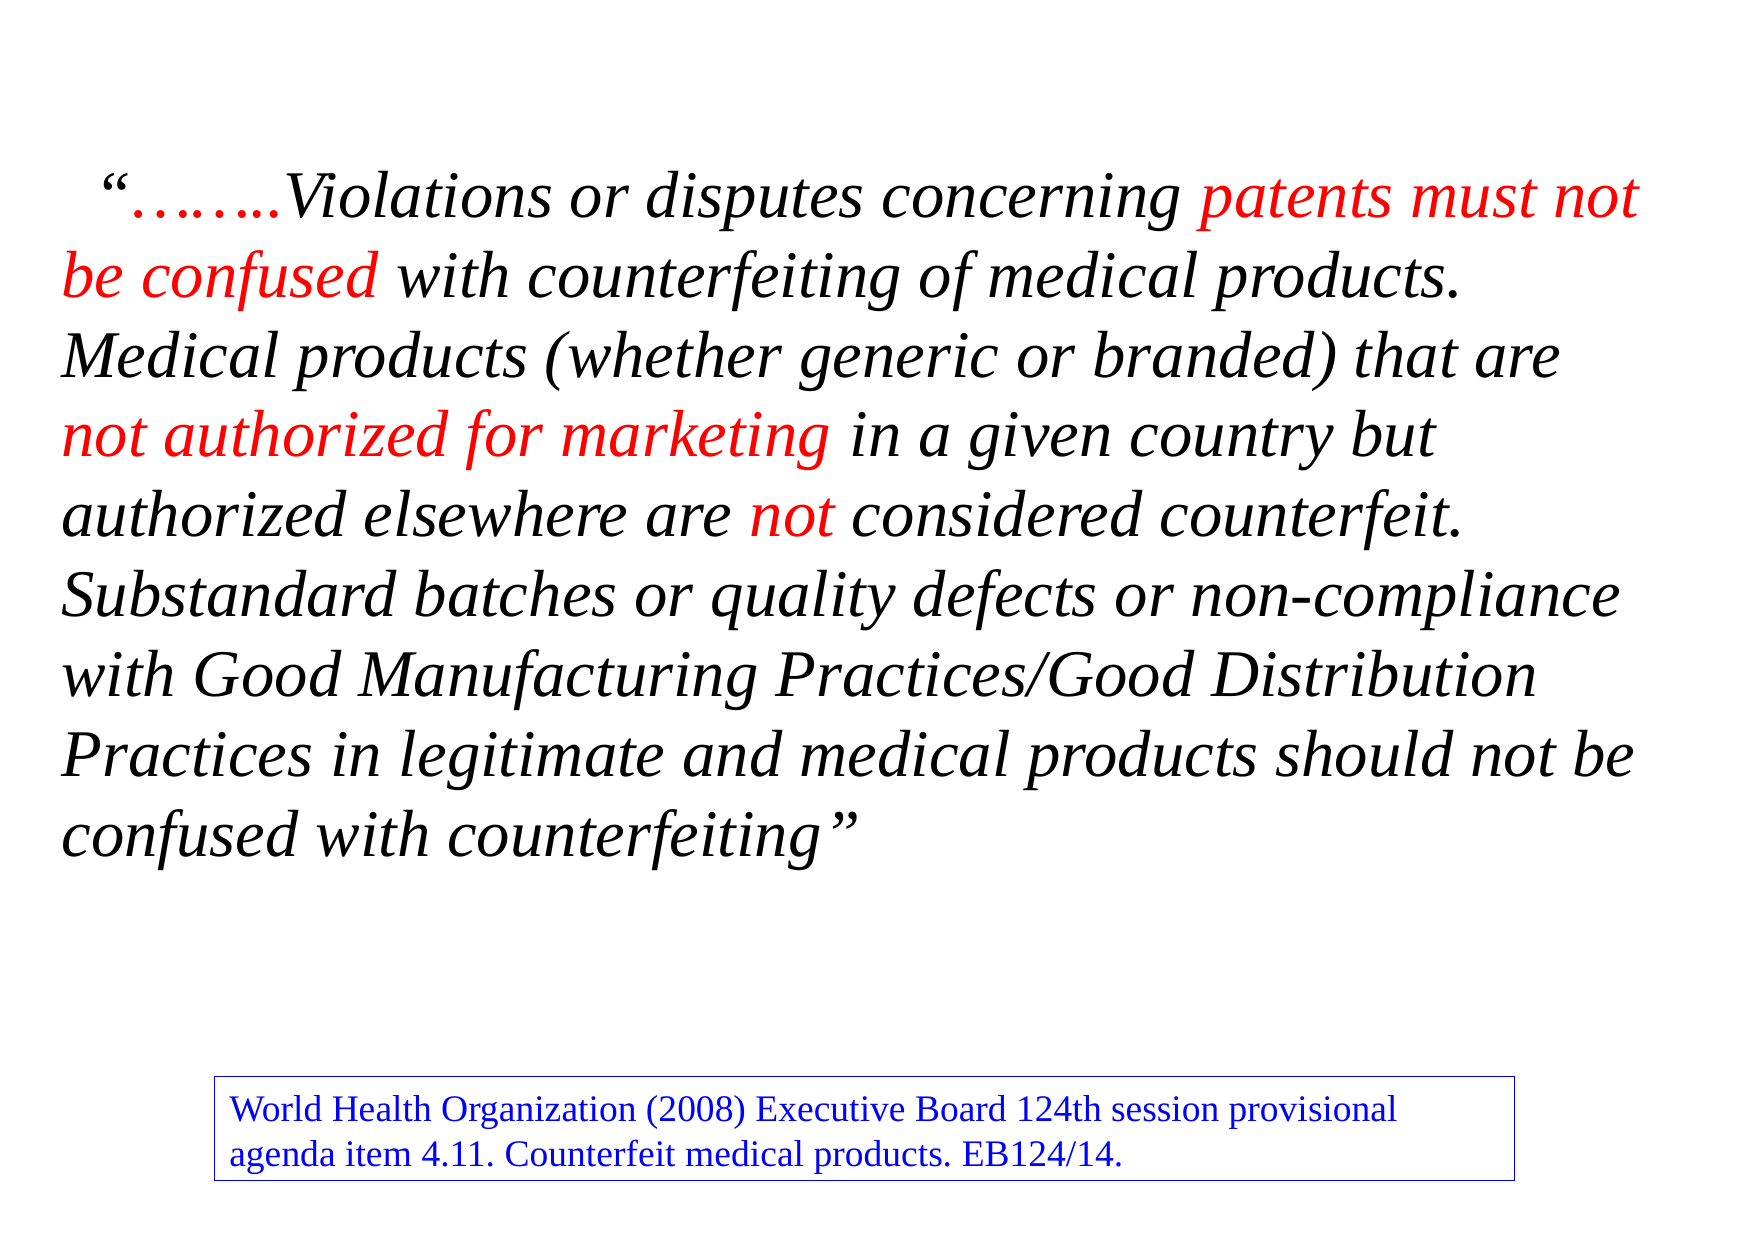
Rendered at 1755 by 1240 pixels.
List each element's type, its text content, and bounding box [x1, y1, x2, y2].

list “……..Violations or disputes concerning patents must not be confused with counterfeiting of medical products. Medical products (whether generic or branded) that are not authorized for marketing in a given country but authorized elsewhere are not considered counterfeit. Substandard batches or quality defects or non-compliance with Good Manufacturing Practices/Good Distribution Practices in legitimate and medical products should not be confused with counterfeiting” [61, 150, 1647, 1120]
text_box World Health Organization (2008) Executive Board 124th session provisional agenda item 4.11. Counterfeit medical products. EB124/14. [214, 1076, 1515, 1181]
